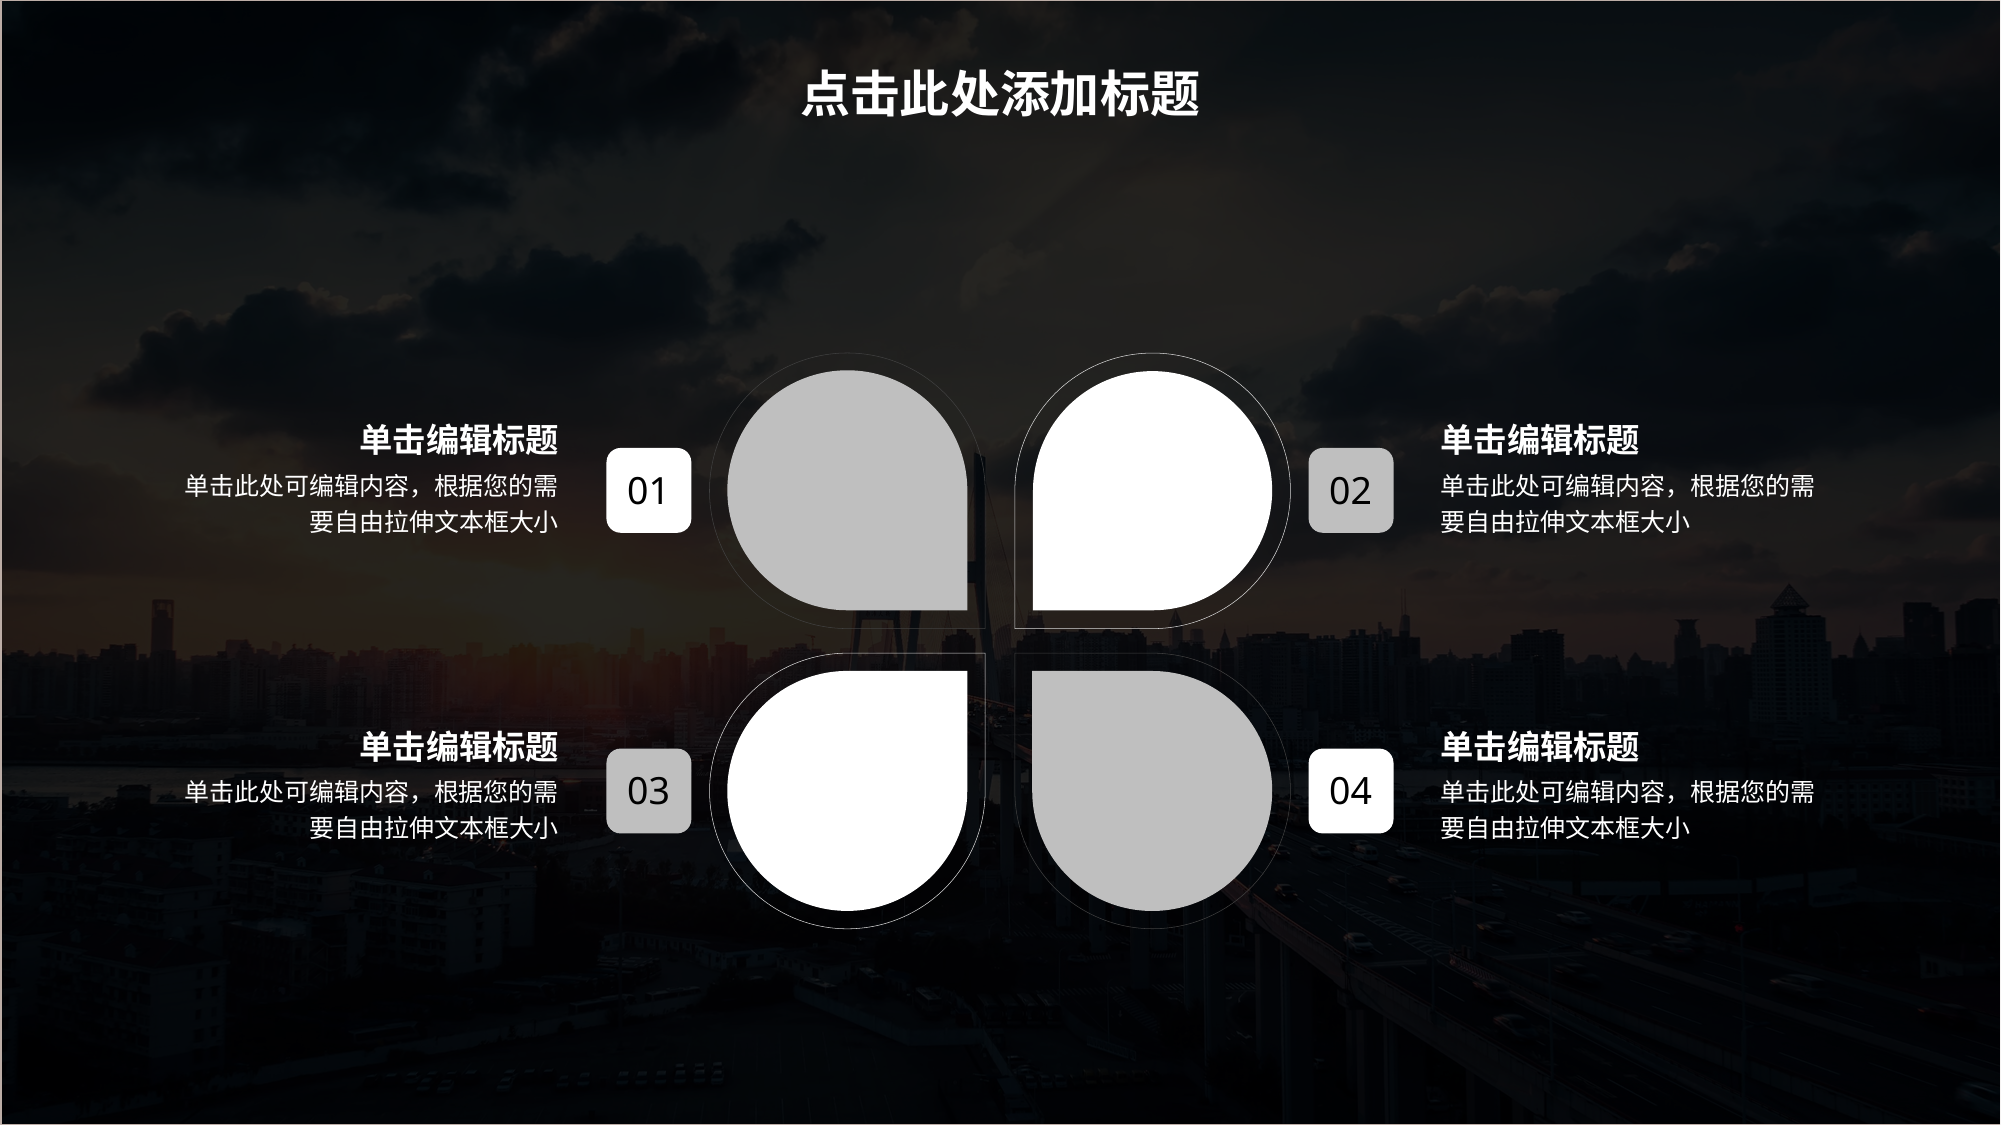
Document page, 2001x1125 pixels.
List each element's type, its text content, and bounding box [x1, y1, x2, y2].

text_box 01 [612, 459, 686, 520]
text_box 03 [612, 760, 686, 820]
text_box [1013, 351, 1292, 630]
text_box 单击编辑标题 [1440, 718, 1654, 766]
text_box [605, 446, 693, 534]
text_box 单击此处可编辑内容，根据您的需要自由拉伸文本框大小 [176, 770, 560, 843]
text_box [708, 652, 987, 930]
text_box 单击编辑标题 [346, 718, 560, 766]
text_box [1031, 669, 1274, 913]
text_box [1307, 747, 1395, 835]
text_box 单击此处可编辑内容，根据您的需要自由拉伸文本框大小 [1440, 464, 1824, 537]
text_box [1013, 652, 1292, 930]
text_box 单击此处可编辑内容，根据您的需要自由拉伸文本框大小 [176, 464, 560, 537]
text_box 02 [1314, 459, 1388, 520]
text_box [1307, 446, 1395, 534]
text_box 04 [1314, 760, 1388, 820]
text_box 单击编辑标题 [1440, 411, 1654, 460]
text_box 单击编辑标题 [346, 411, 560, 460]
picture [0, 0, 2001, 1125]
text_box [1031, 370, 1274, 612]
text_box [726, 369, 969, 612]
text_box 点击此处添加标题 [774, 54, 1226, 130]
text_box 单击此处可编辑内容，根据您的需要自由拉伸文本框大小 [1440, 770, 1824, 843]
text_box [708, 351, 987, 630]
text_box [605, 747, 693, 835]
text_box [726, 669, 969, 912]
